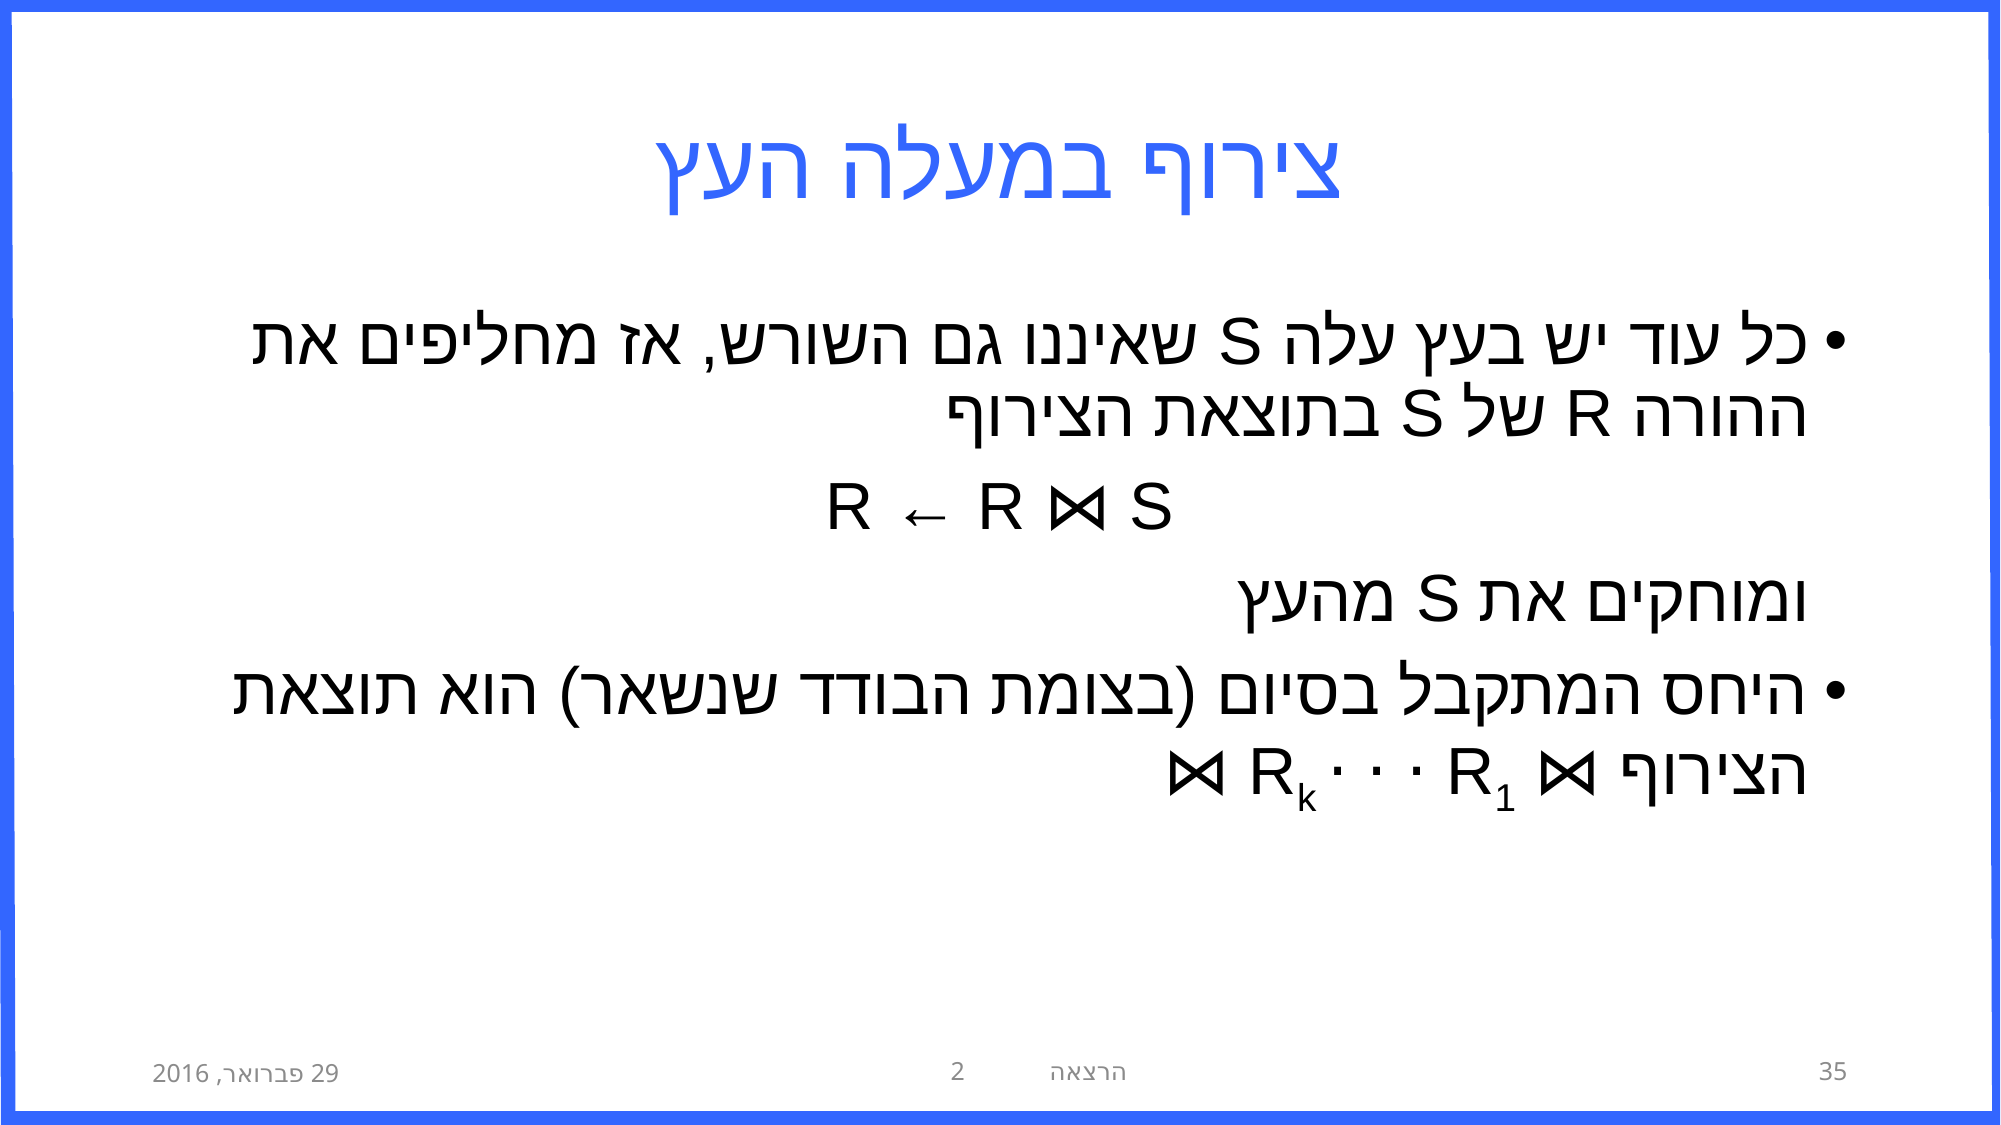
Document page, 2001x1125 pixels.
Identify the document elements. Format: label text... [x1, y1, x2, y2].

title צירוף במעלה העץ [137, 59, 1863, 278]
list כל עוד יש בעץ עלה S שאיננו גם השורש, אז מחליפים את ההורה R של S בתוצאת הצירוף R ← R ⋈ S ומוחקים את S מהעץ היחס המתקבל בסיום (בצומת הבודד שנשאר) הוא תוצאת הצירוף ⋈ Rk ⋅ ⋅ ⋅ R1 ⋈ [137, 299, 1863, 1014]
slide_number 29 פברואר, 2016 [137, 1042, 588, 1103]
slide_number 35 [1412, 1042, 1863, 1103]
footer הרצאה 2 [662, 1042, 1338, 1103]
